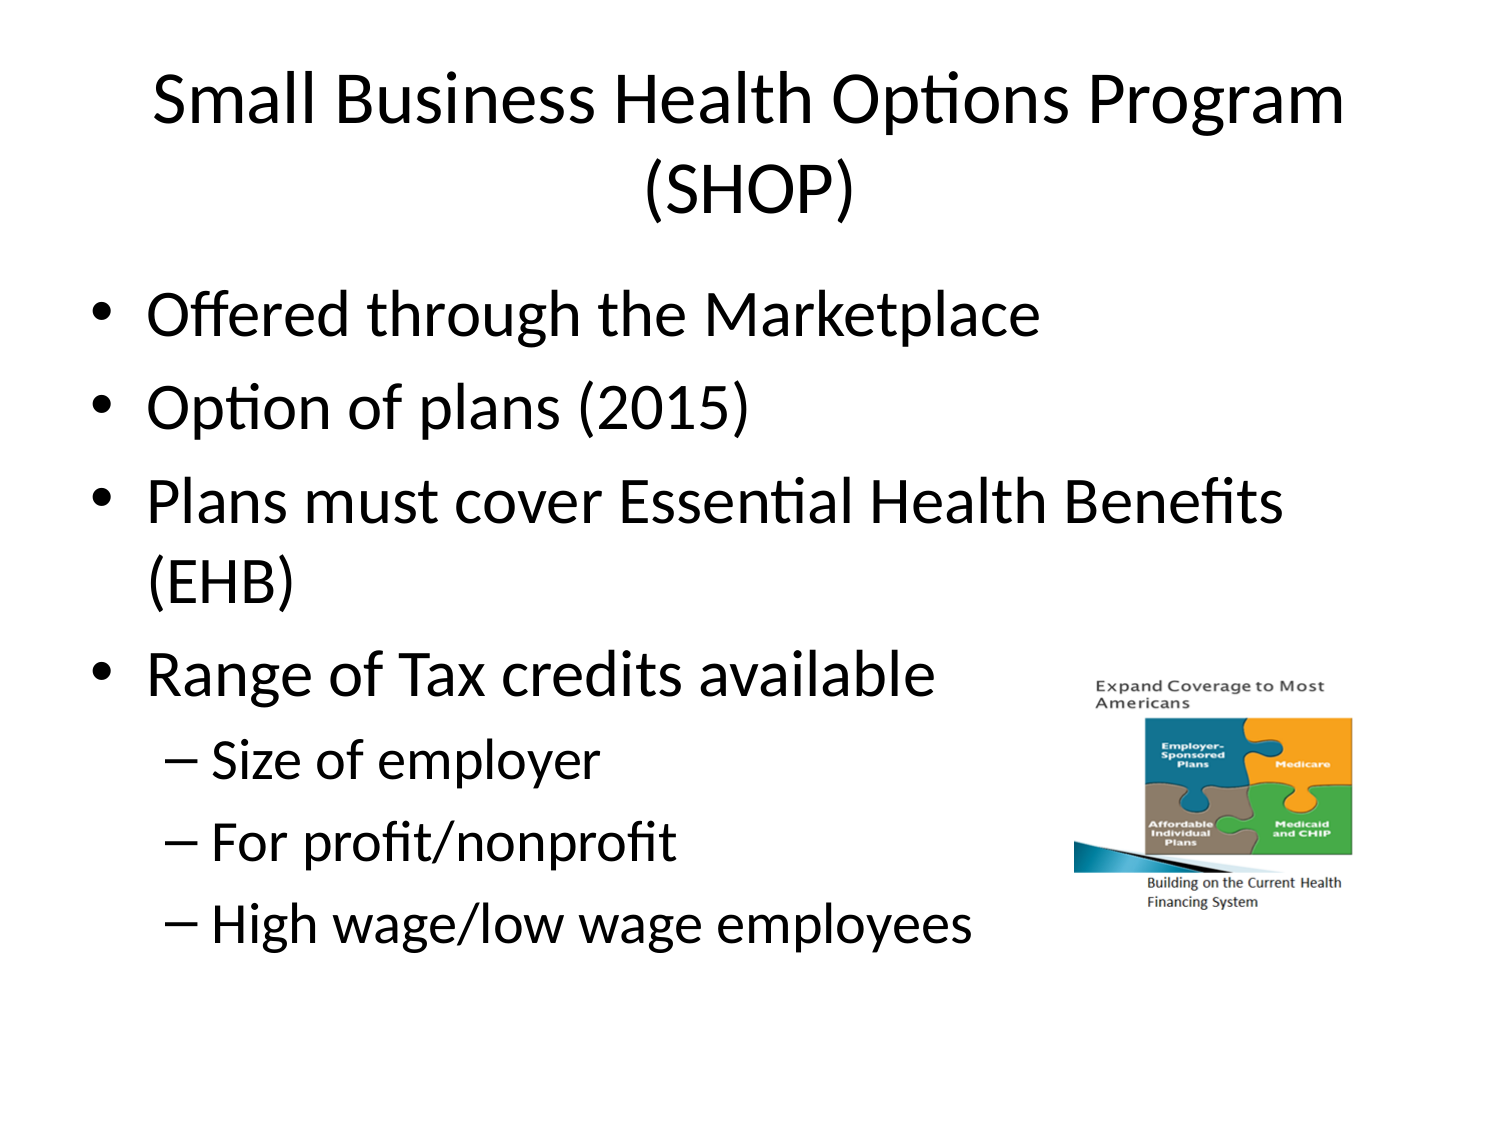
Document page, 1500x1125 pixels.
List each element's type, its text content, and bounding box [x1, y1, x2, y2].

list Offered through the Marketplace Option of plans (2015) Plans must cover Essential Health Benefits (EHB) Range of Tax credits available Size of employer For profit/nonprofit High wage/low wage employees [75, 262, 1425, 1005]
title Small Business Health Options Program (SHOP) [75, 45, 1425, 233]
picture [1074, 662, 1430, 929]
